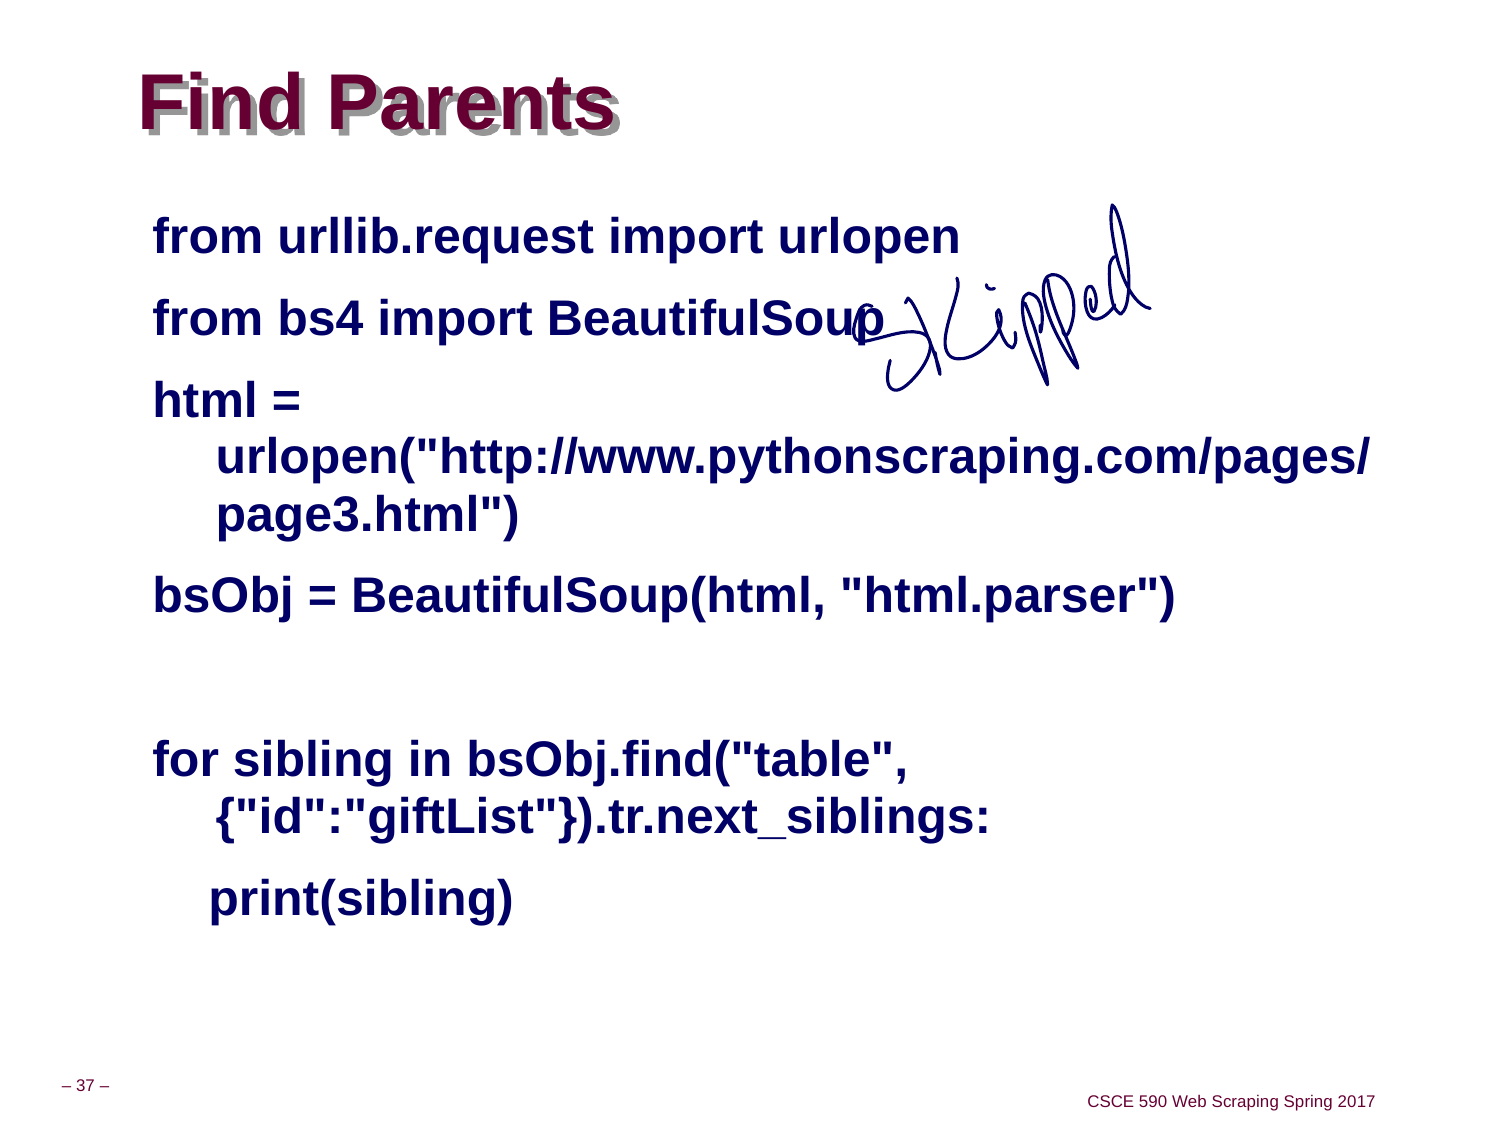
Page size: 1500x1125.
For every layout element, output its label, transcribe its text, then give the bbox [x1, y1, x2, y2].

list from urllib.request import urlopen from bs4 import BeautifulSoup html = urlopen("http://www.pythonscraping.com/pages/page3.html") bsObj = BeautifulSoup(html, "html.parser") for sibling in bsObj.find("table",{"id":"giftList"}).tr.next_siblings: print(sibling) [137, 199, 1411, 1063]
title Find Parents [137, 40, 1497, 169]
